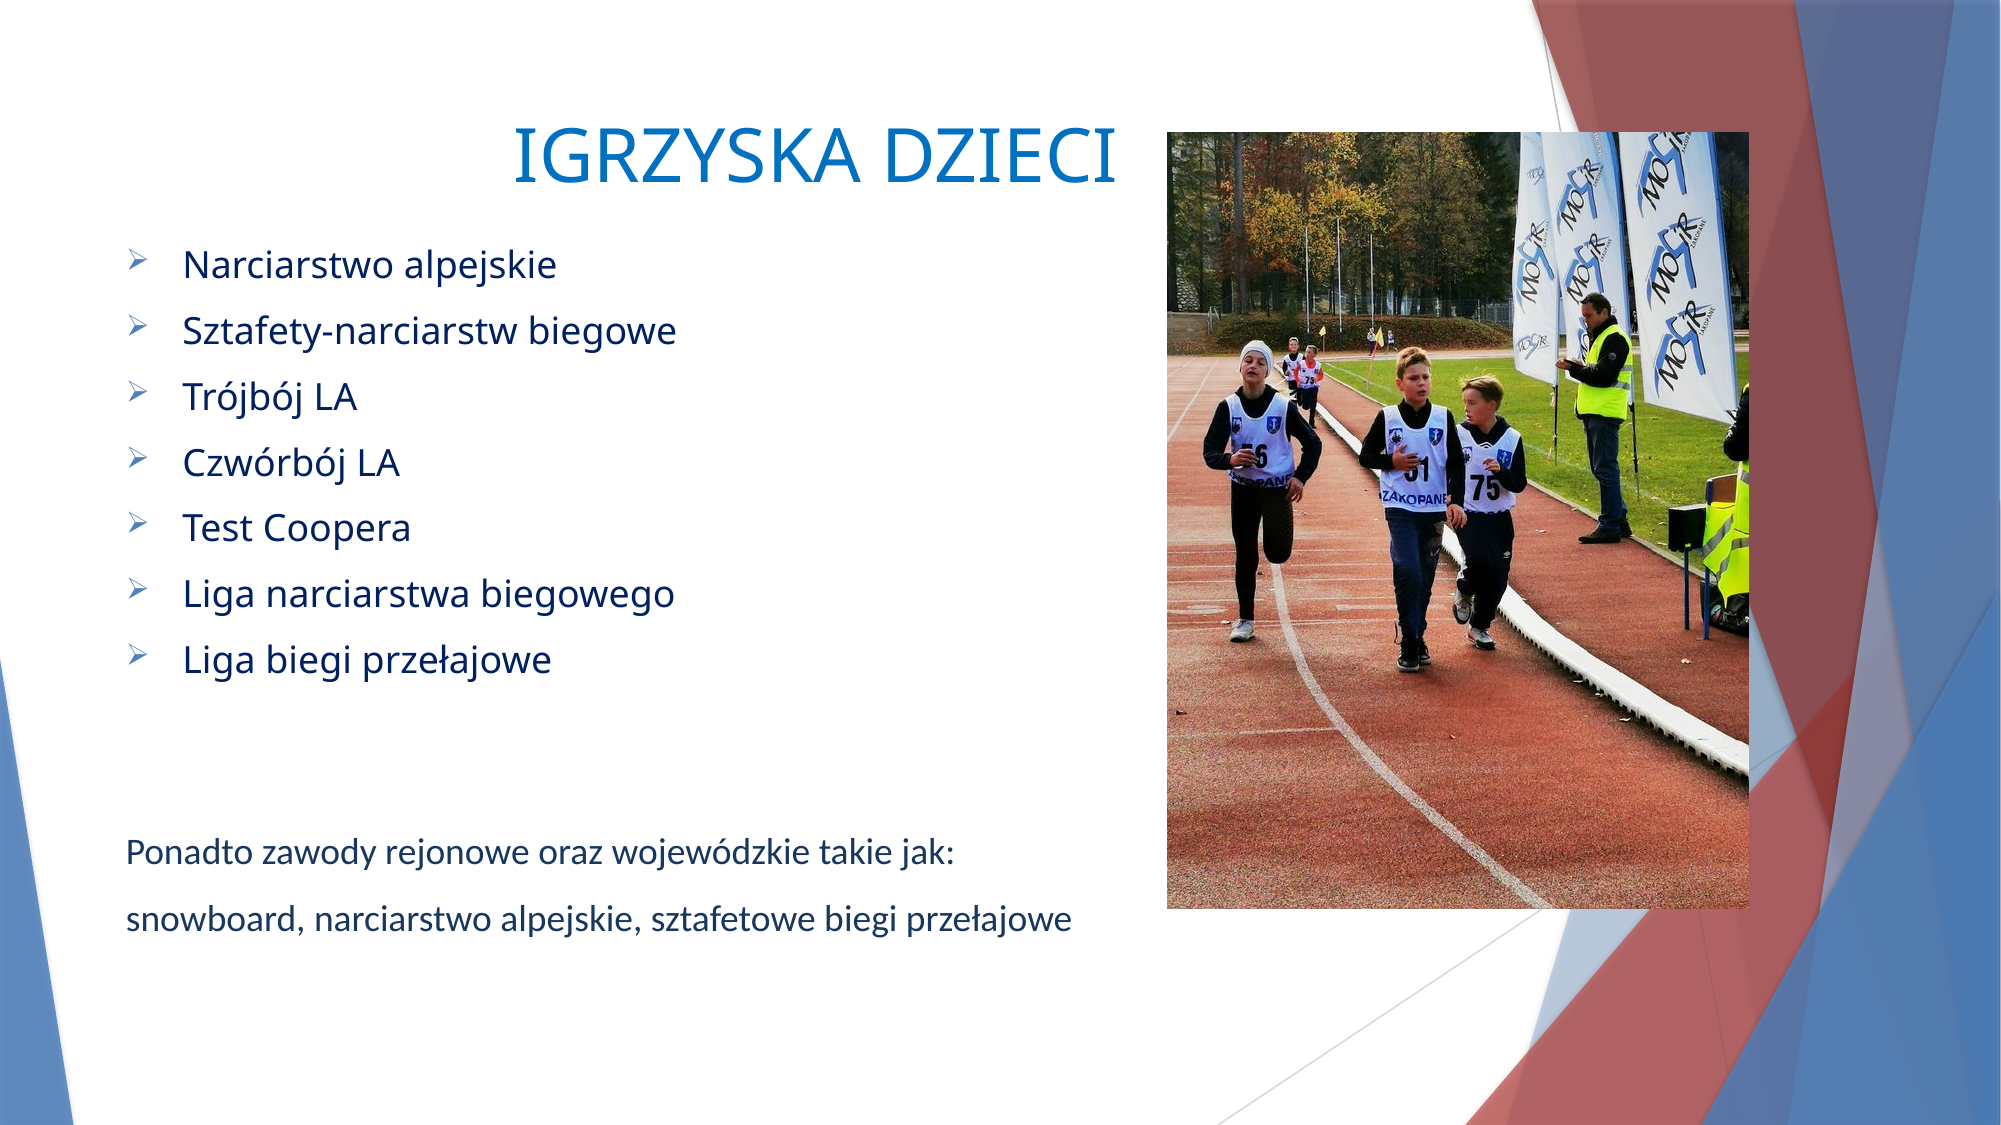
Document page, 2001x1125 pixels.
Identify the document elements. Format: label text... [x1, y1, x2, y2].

picture [1166, 132, 1750, 909]
title IGRZYSKA DZIECI [111, 99, 1522, 208]
list Narciarstwo alpejskie Sztafety-narciarstw biegowe Trójbój LA Czwórbój LA Test Coopera Liga narciarstwa biegowego Liga biegi przełajowe [111, 233, 1522, 991]
text_box Ponadto zawody rejonowe oraz wojewódzkie takie jak: snowboard, narciarstwo alpejskie, sztafetowe biegi przełajowe [111, 796, 1112, 947]
